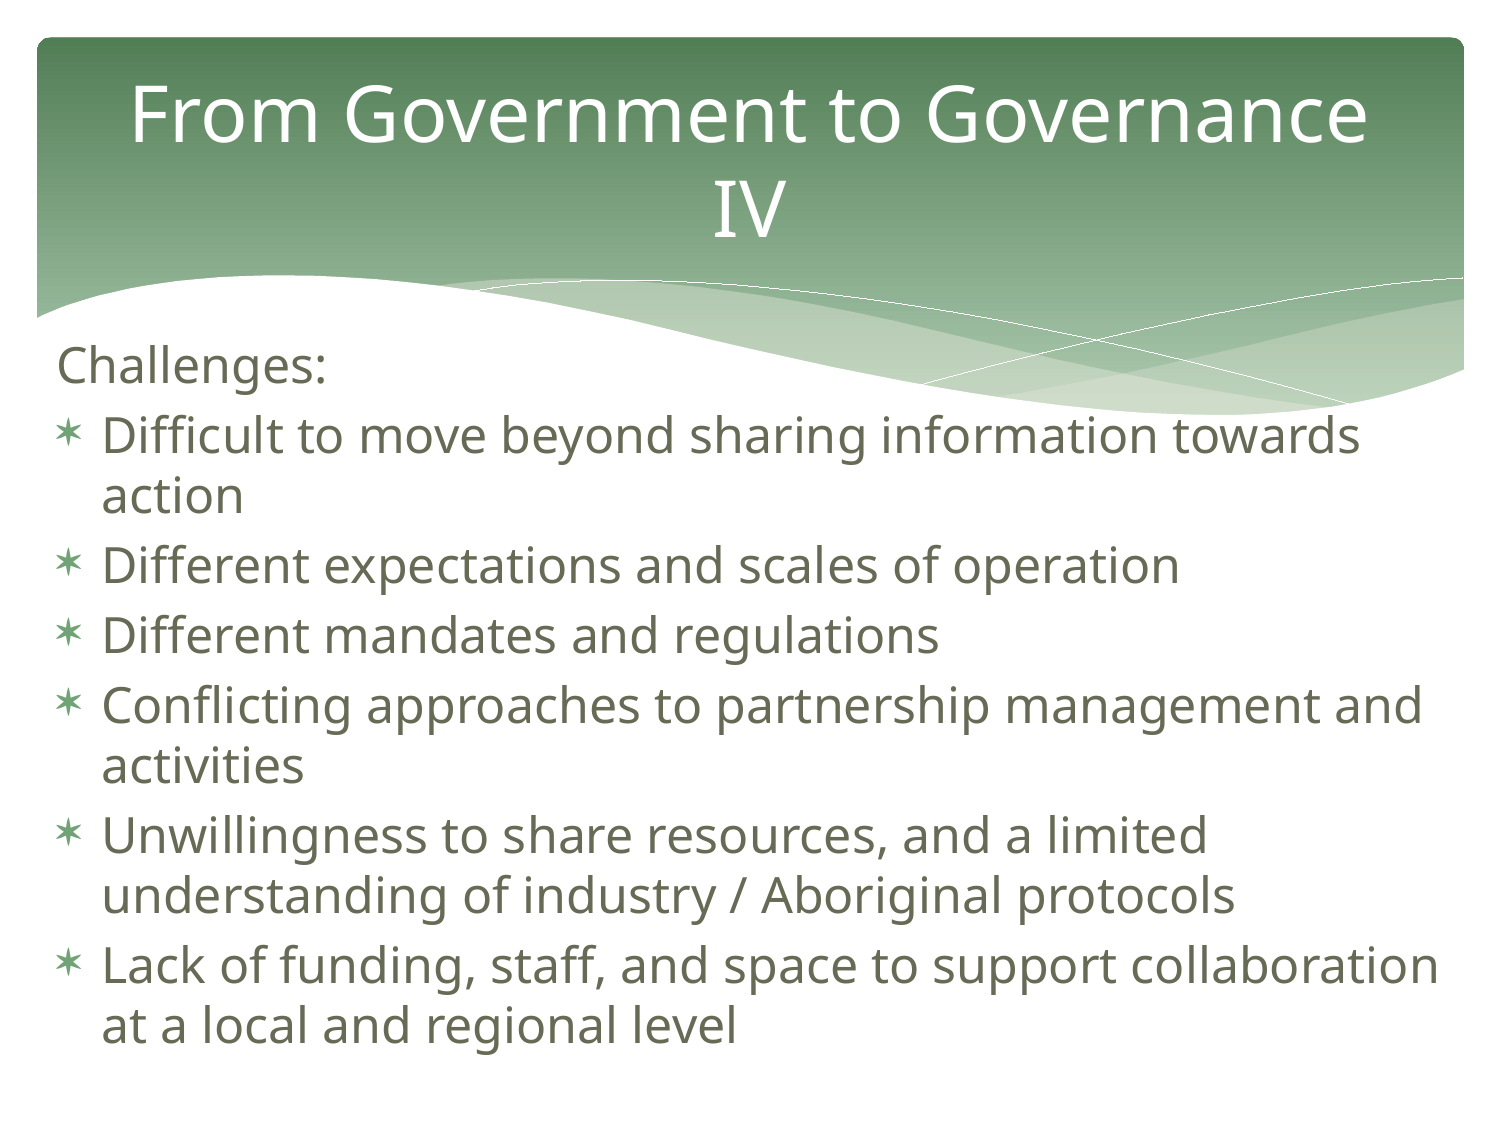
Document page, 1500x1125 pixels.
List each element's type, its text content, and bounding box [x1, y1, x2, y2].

list Challenges: Difficult to move beyond sharing information towards action Different expectations and scales of operation Different mandates and regulations Conflicting approaches to partnership management and activities Unwillingness to share resources, and a limited understanding of industry / Aboriginal protocols Lack of funding, staff, and space to support collaboration at a local and regional level [41, 326, 1471, 1106]
title From Government to Governance IV [75, 55, 1425, 261]
